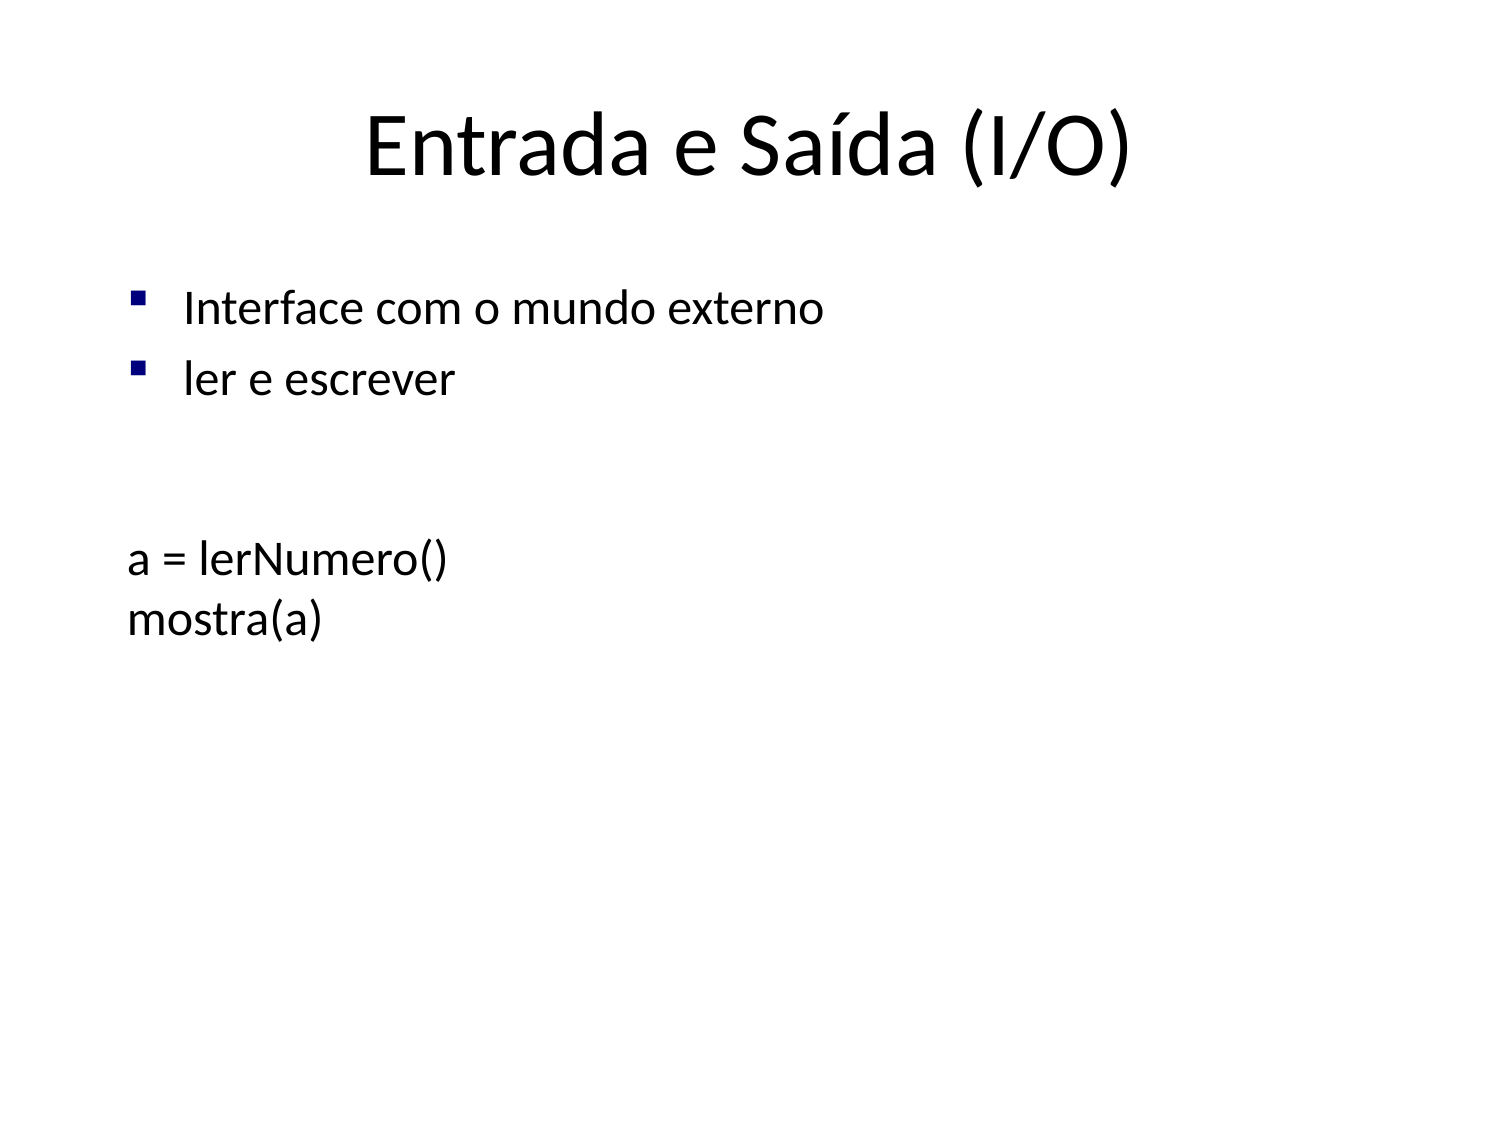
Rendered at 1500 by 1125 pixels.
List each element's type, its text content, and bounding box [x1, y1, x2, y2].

text_box Interface com o mundo externo ler e escrever a = lerNumero() mostra(a) [112, 267, 1258, 653]
title Entrada e Saída (I/O) [75, 45, 1425, 233]
